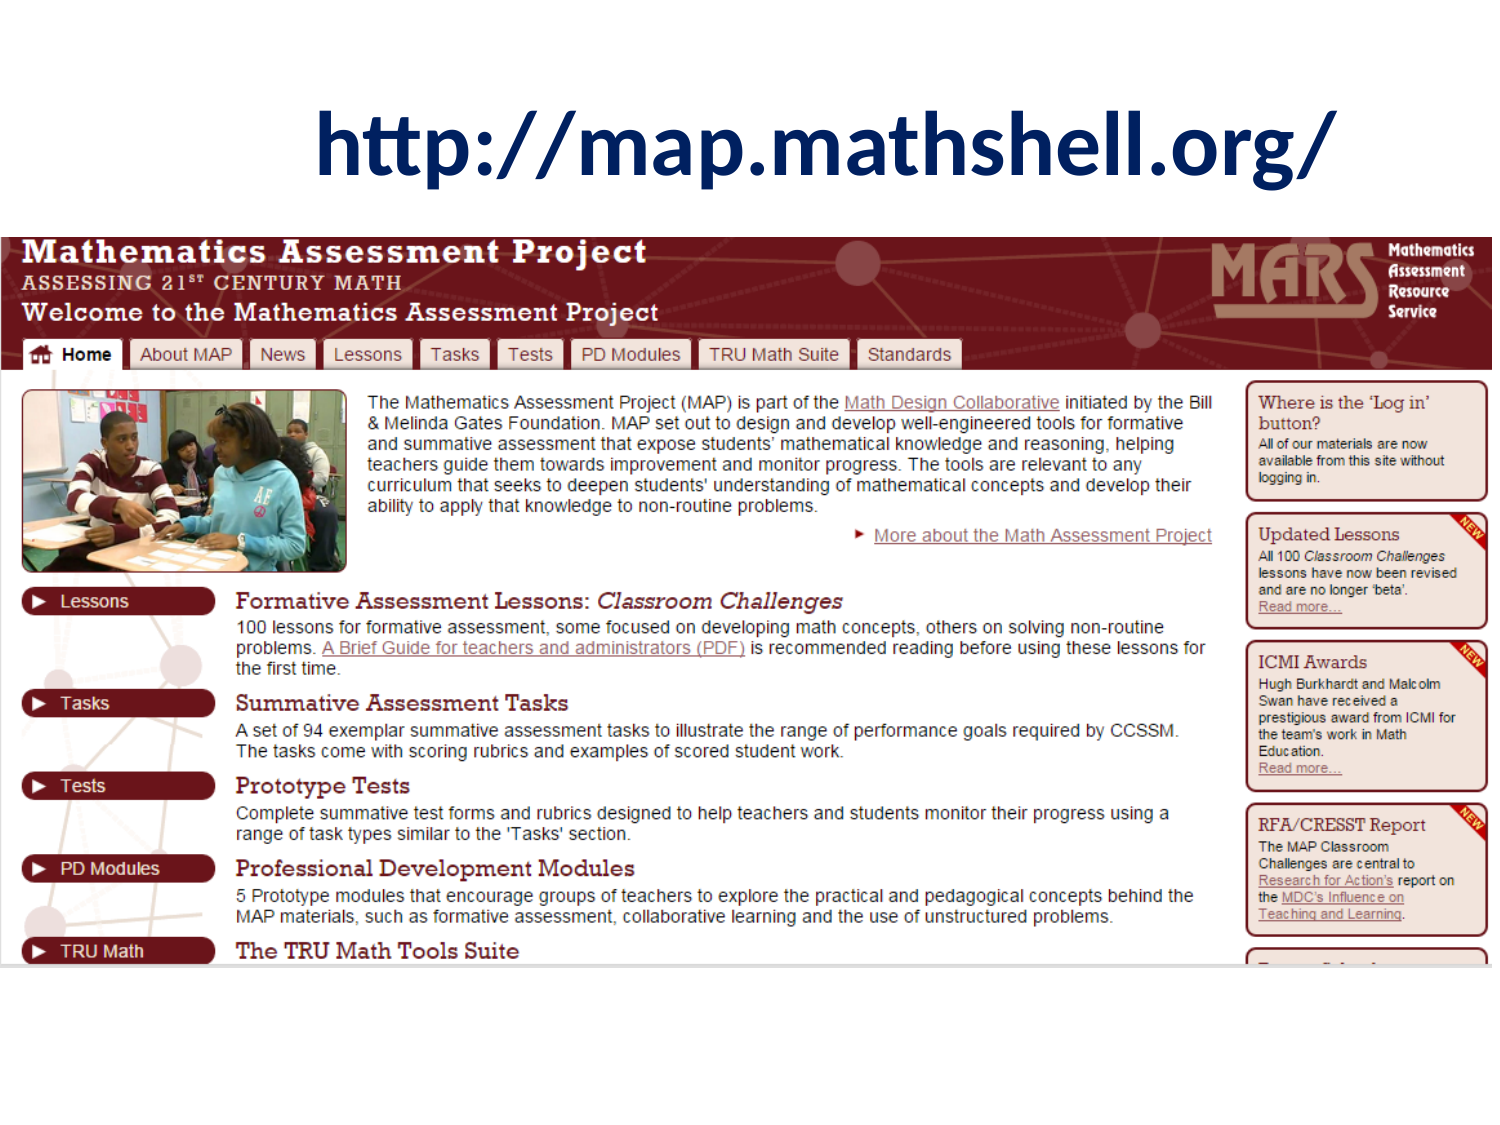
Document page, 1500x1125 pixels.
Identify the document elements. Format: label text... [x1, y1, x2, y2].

title http://map.mathshell.org/ [227, 45, 1425, 233]
picture [0, 237, 1492, 968]
